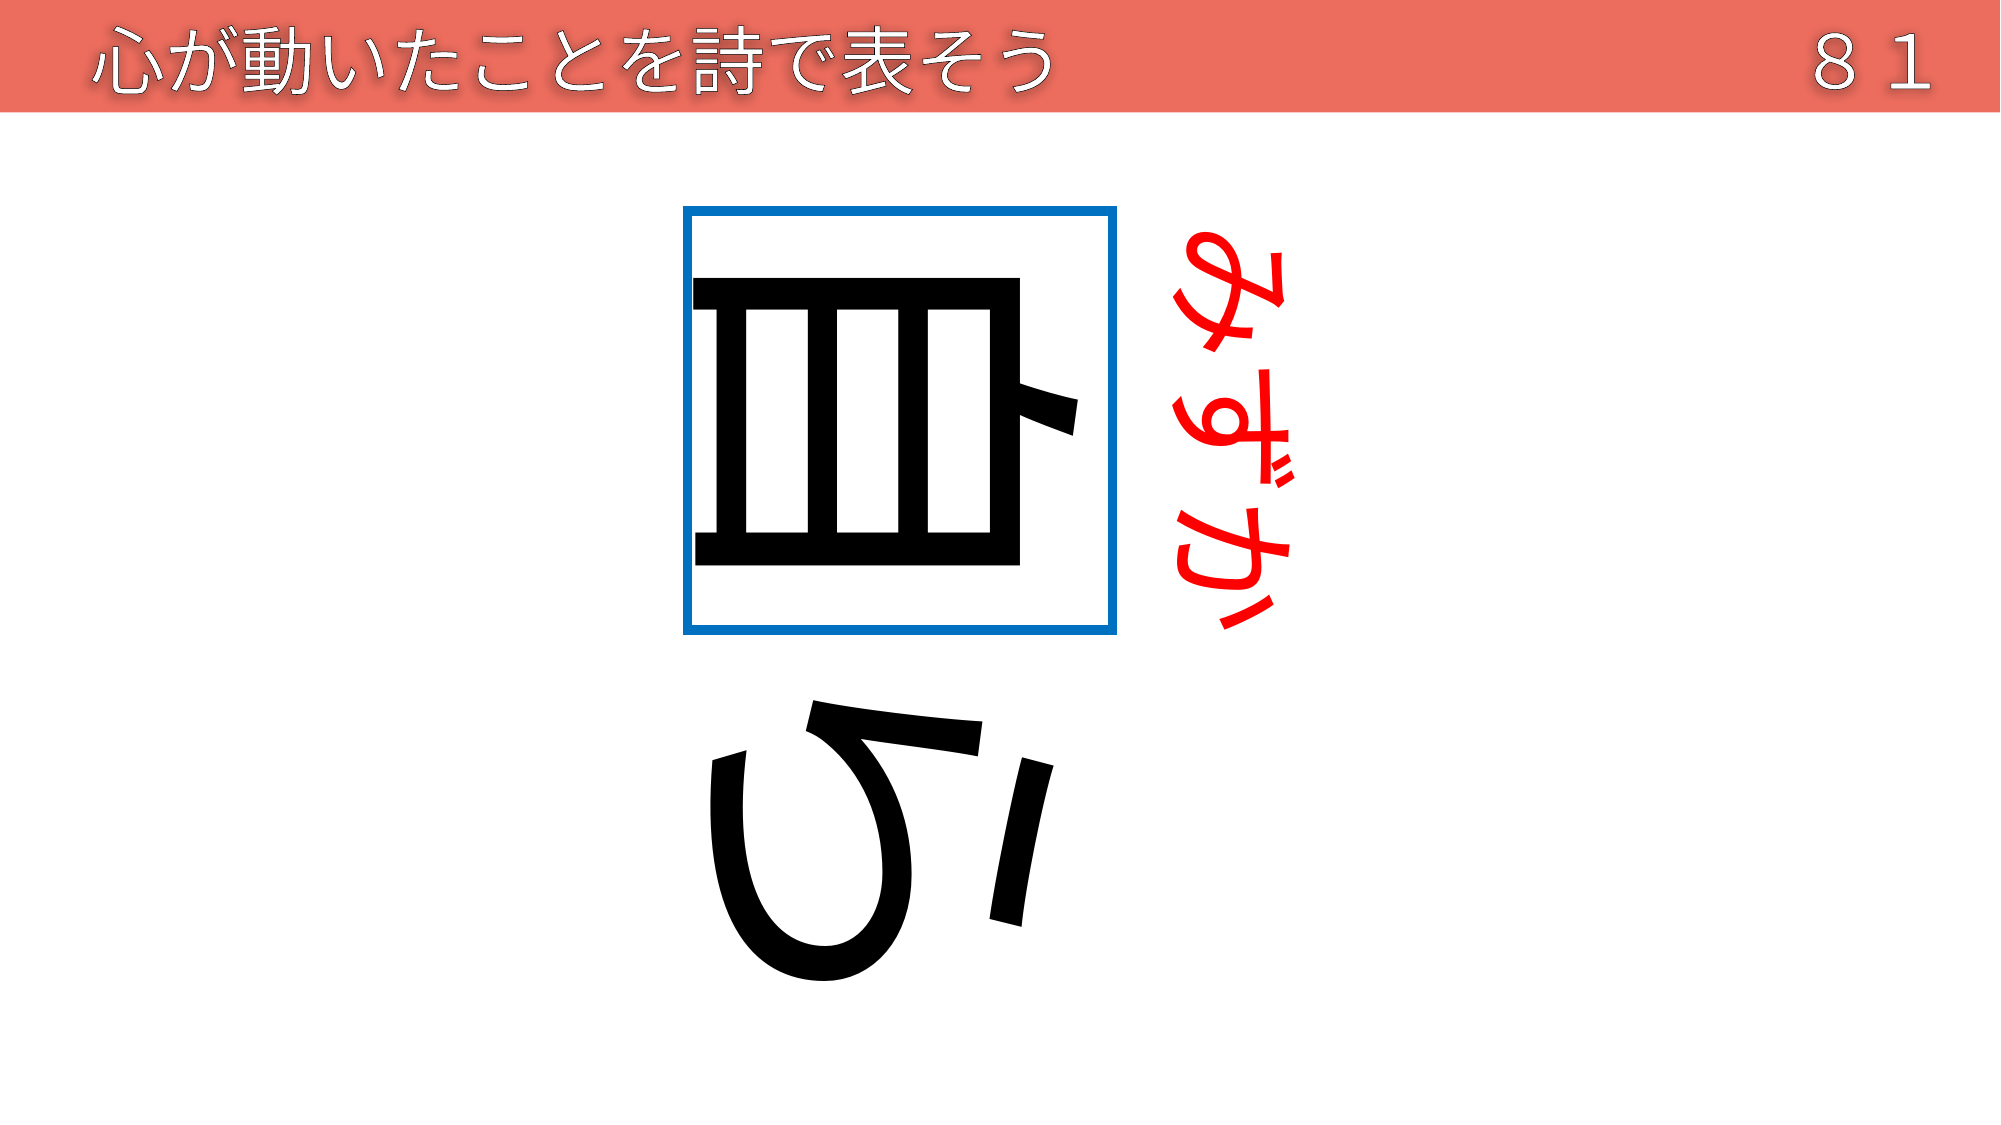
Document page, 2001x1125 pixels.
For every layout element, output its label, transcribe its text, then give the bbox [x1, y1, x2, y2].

text_box 心が動いたことを詩で表そう [75, 6, 1084, 112]
text_box [0, 0, 2000, 113]
text_box 自ら [616, 195, 1152, 1125]
text_box ８１ [1782, 6, 1963, 112]
text_box みずか [1152, 208, 1327, 640]
text_box [687, 210, 1114, 631]
